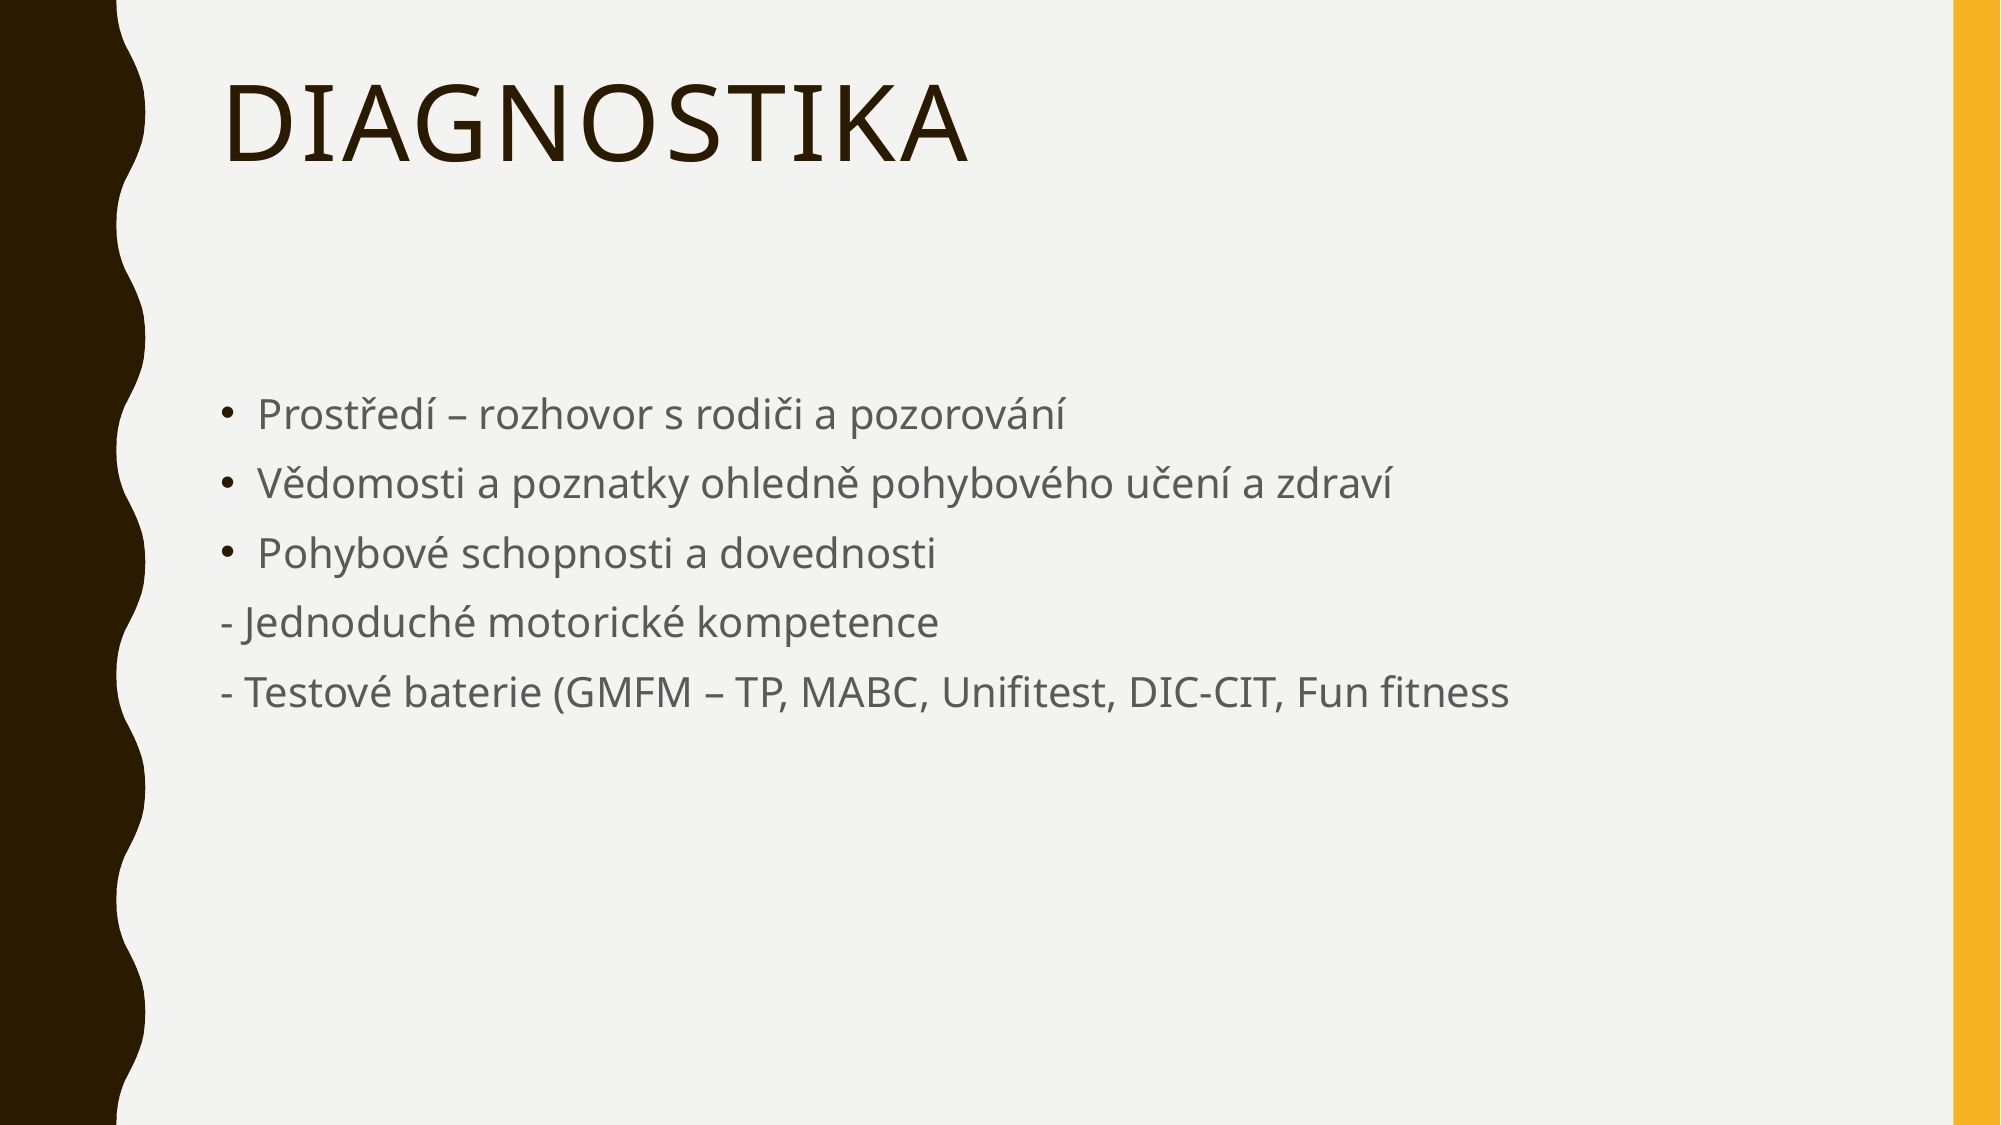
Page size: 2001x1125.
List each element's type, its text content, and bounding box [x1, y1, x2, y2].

title diagnostika [205, 62, 1875, 308]
list Prostředí – rozhovor s rodiči a pozorování Vědomosti a poznatky ohledně pohybového učení a zdraví Pohybové schopnosti a dovednosti - Jednoduché motorické kompetence - Testové baterie (GMFM – TP, MABC, Unifitest, DIC-CIT, Fun fitness [205, 375, 1875, 965]
